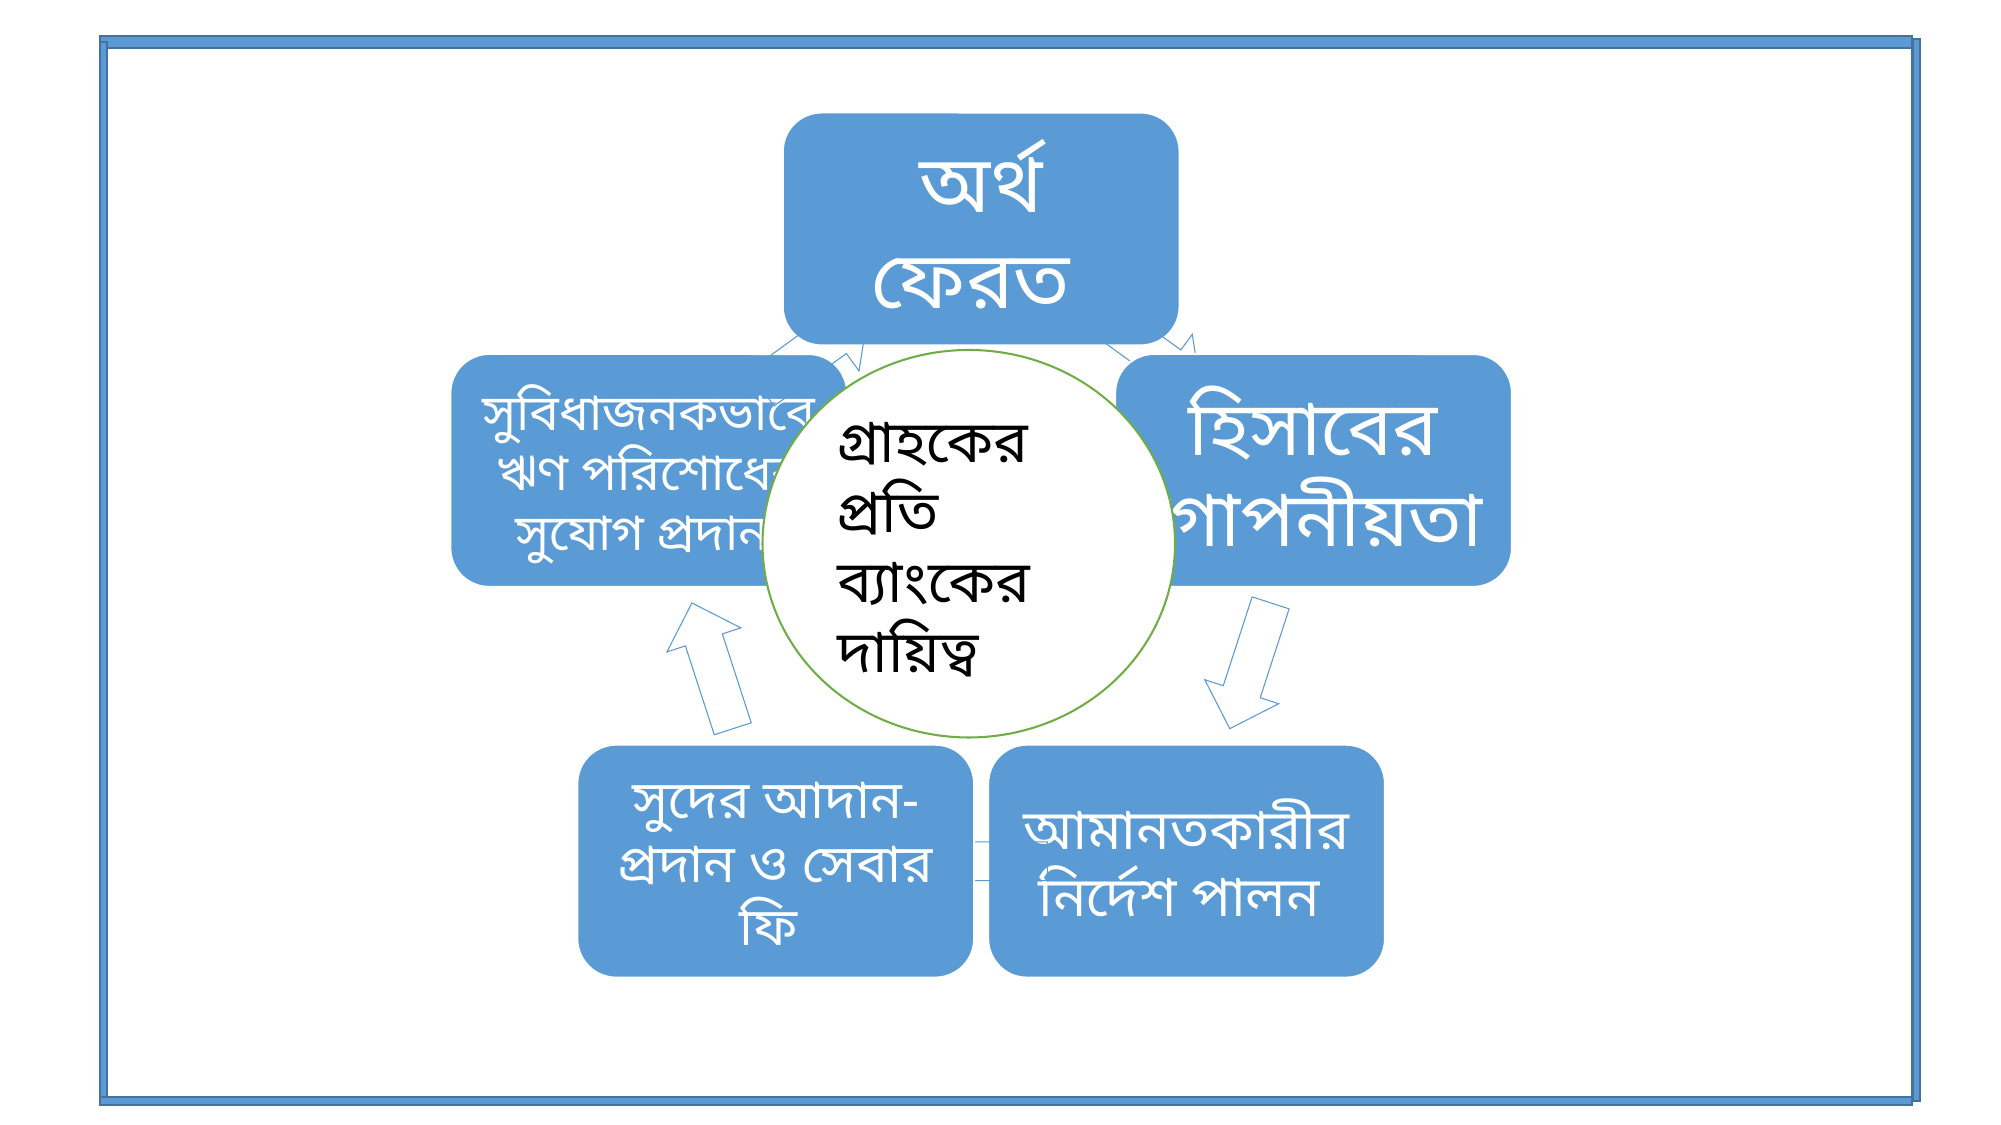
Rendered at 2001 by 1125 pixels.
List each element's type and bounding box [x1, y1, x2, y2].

text_box [1911, 38, 1921, 1102]
text_box [99, 41, 108, 1096]
text_box [187, 112, 1775, 1045]
text_box [99, 35, 1913, 49]
text_box [99, 1096, 1913, 1106]
